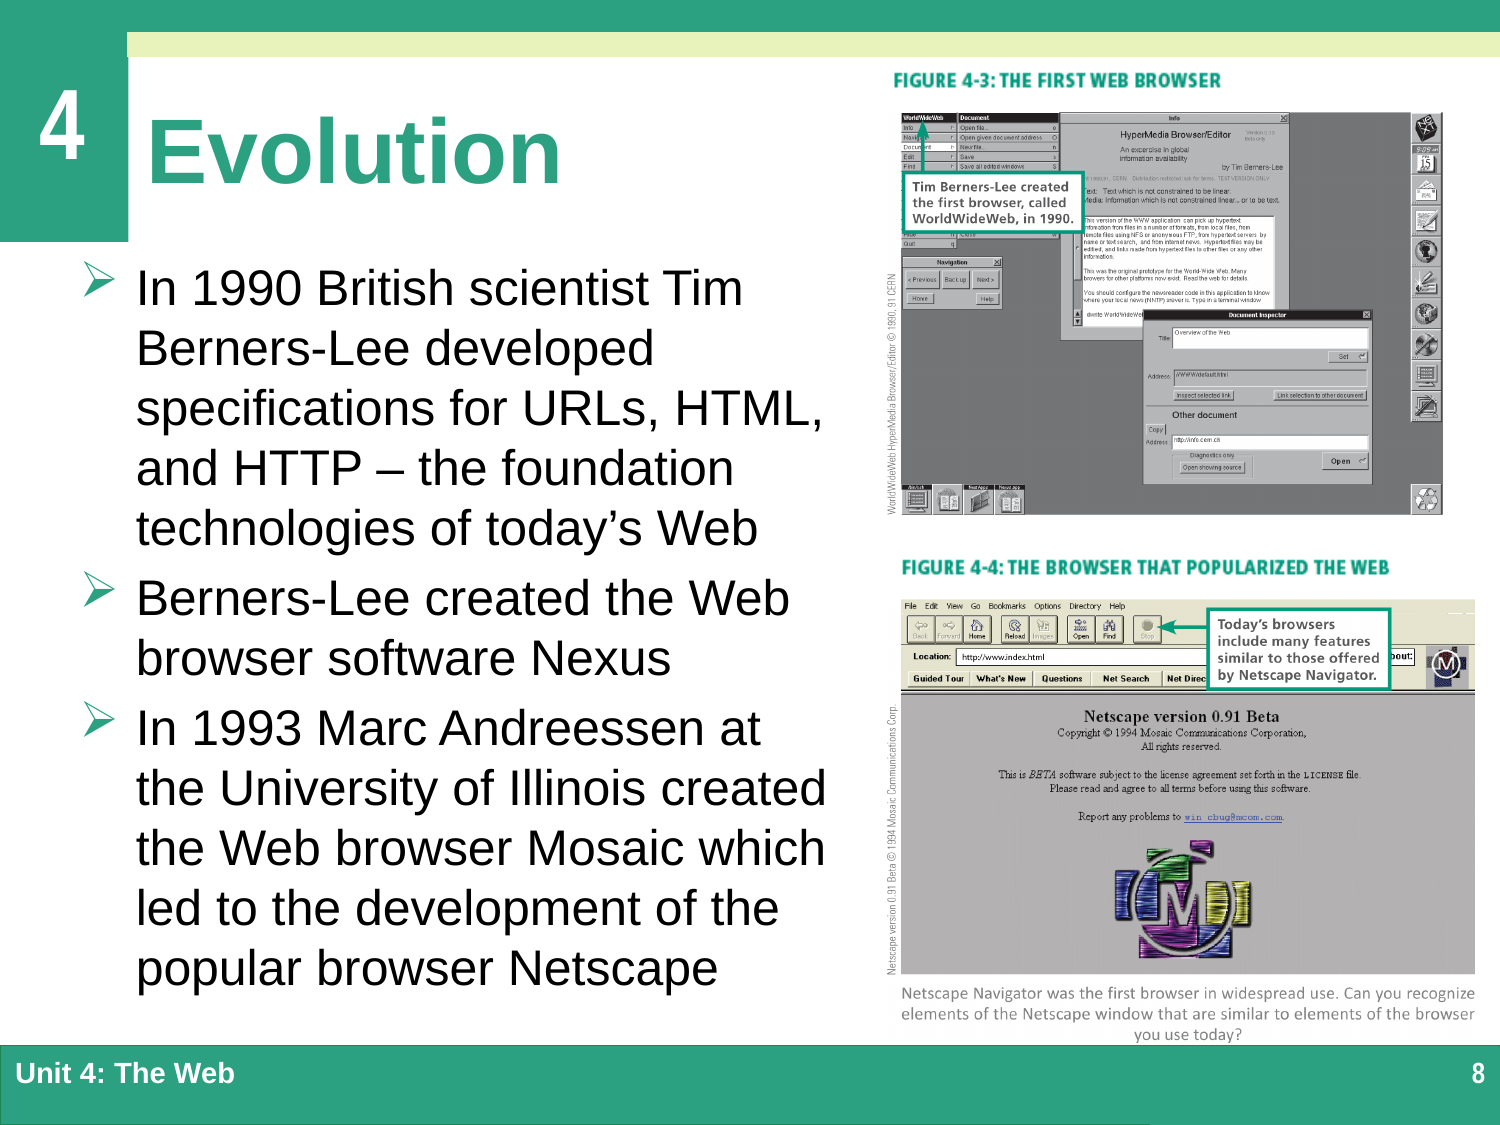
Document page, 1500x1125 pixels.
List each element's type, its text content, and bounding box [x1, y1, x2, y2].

list In 1990 British scientist Tim Berners-Lee developed specifications for URLs, HTML, and HTTP – the foundation technologies of today’s Web Berners-Lee created the Web browser software Nexus In 1993 Marc Andreessen at the University of Illinois created the Web browser Mosaic which led to the development of the popular browser Netscape [64, 247, 851, 1006]
slide_number 8 [1149, 1046, 1500, 1125]
footer Unit 4: The Web [0, 1046, 1149, 1125]
picture [887, 112, 1443, 516]
picture [899, 549, 1394, 587]
picture [887, 599, 1476, 1043]
picture [887, 62, 1226, 99]
title Evolution [131, 60, 1500, 234]
